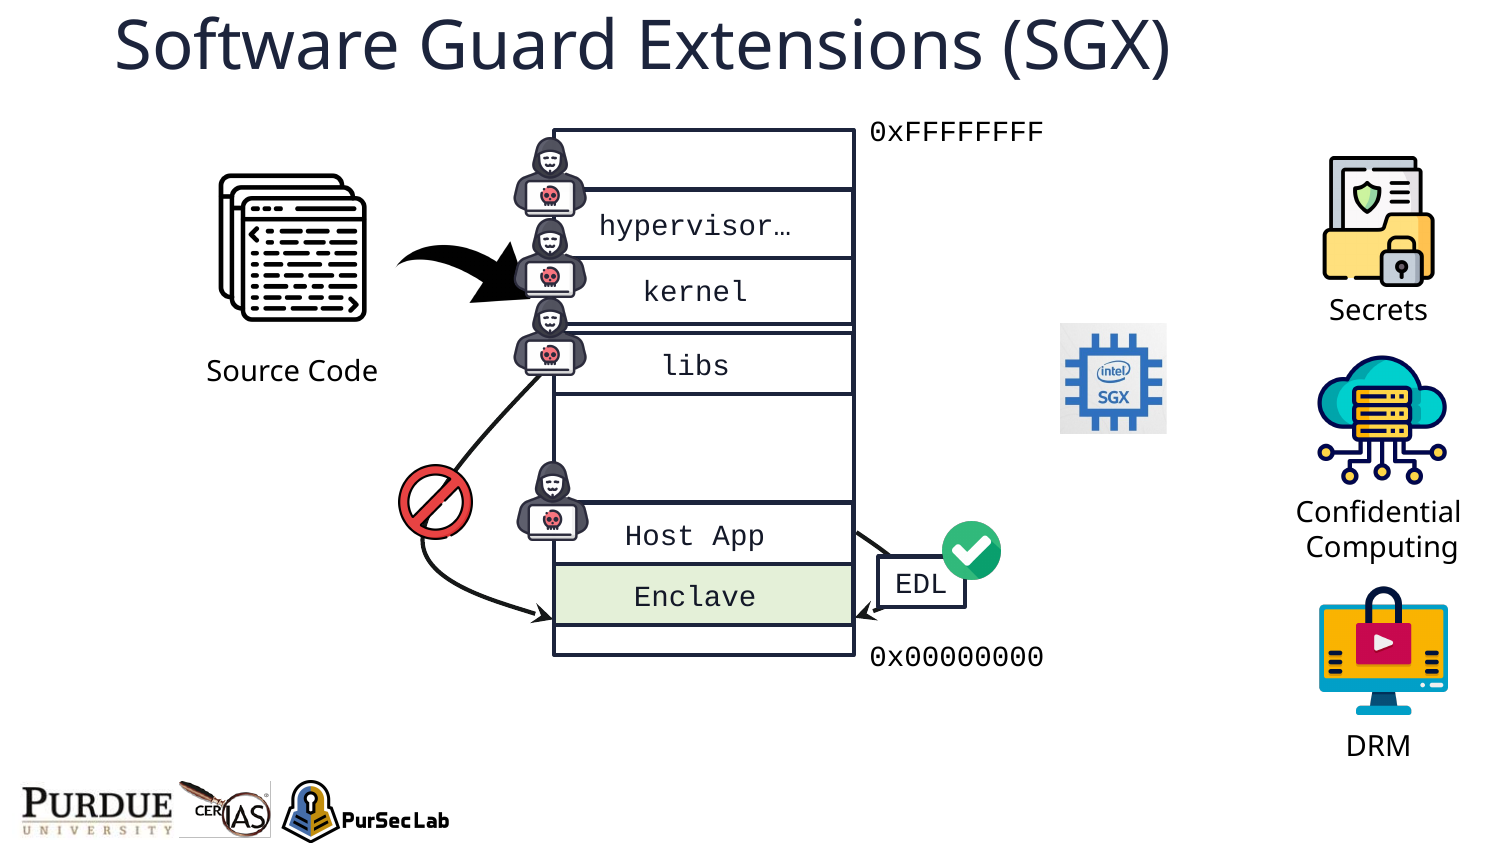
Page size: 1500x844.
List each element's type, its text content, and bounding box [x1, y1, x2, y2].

text_box Secrets [1314, 294, 1444, 335]
text_box DRM [1330, 732, 1427, 770]
picture [216, 171, 370, 325]
picture [942, 521, 1001, 580]
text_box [407, 104, 1061, 681]
text_box Confidential Computing [1280, 486, 1484, 571]
picture [1310, 577, 1458, 724]
picture [12, 780, 271, 840]
picture [392, 251, 407, 283]
title Software Guard Extensions (SGX) [103, 4, 1397, 89]
picture [1313, 351, 1452, 489]
text_box Source Code [191, 344, 394, 395]
picture [398, 464, 474, 540]
picture [1059, 323, 1167, 435]
picture [512, 461, 592, 541]
picture [1313, 156, 1444, 287]
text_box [510, 137, 590, 377]
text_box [553, 503, 854, 626]
picture [281, 780, 450, 843]
